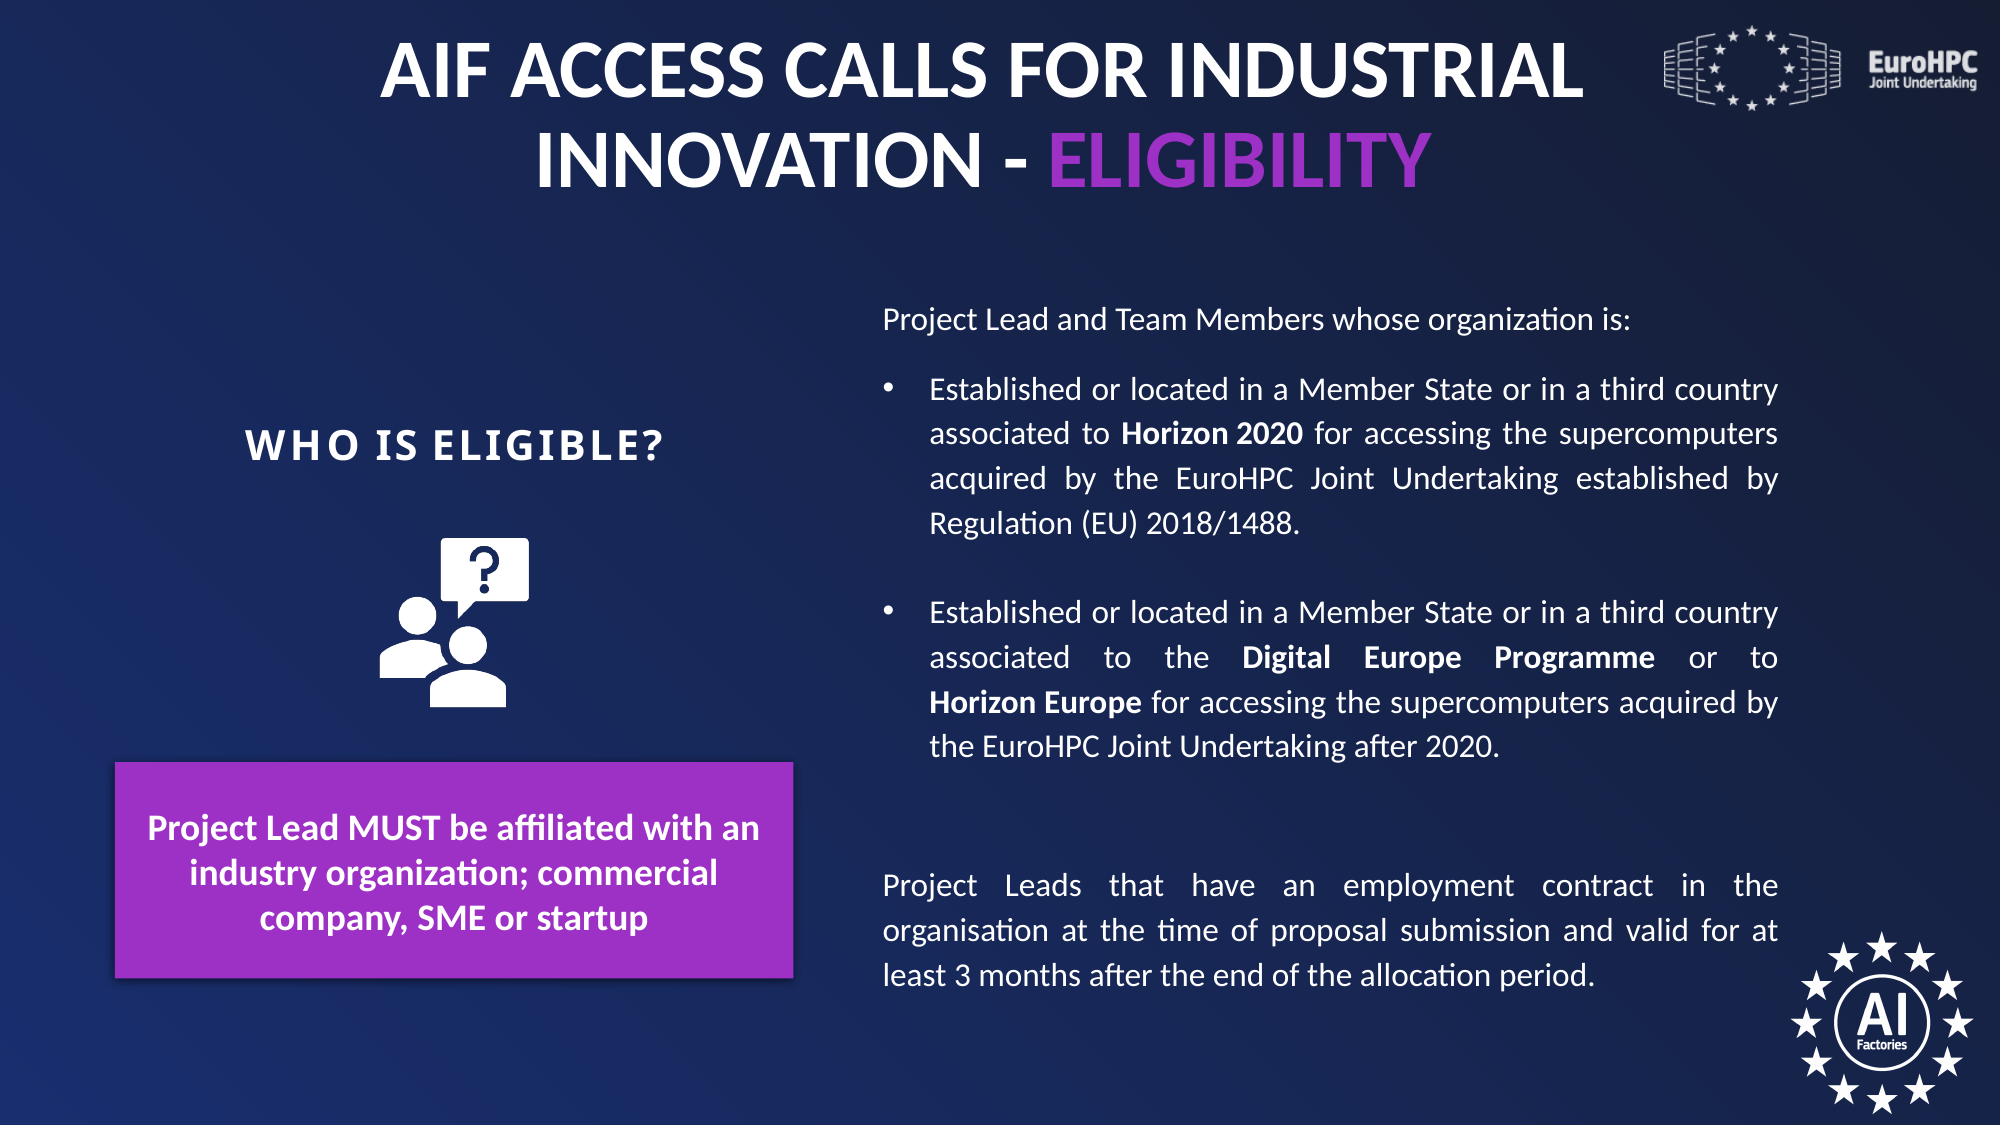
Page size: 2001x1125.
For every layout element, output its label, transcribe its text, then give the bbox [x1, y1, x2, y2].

text_box Project Lead and Team Members whose organization is: Established or located in a Member State or in a third country associated to Horizon 2020 for accessing the supercomputers acquired by the EuroHPC Joint Undertaking established by Regulation (EU) 2018/1488. Established or located in a Member State or in a third country associated to the Digital Europe Programme or to Horizon Europe for accessing the supercomputers acquired by the EuroHPC Joint Undertaking after 2020. Project Leads that have an employment contract in the organisation at the time of proposal submission and valid for at least 3 months after the end of the allocation period. [867, 285, 1795, 1001]
title AIF ACCESS CALLS FOR INDUSTRIAL INNOVATION - ELIGIBILITY [171, 18, 1795, 184]
text_box WHO IS ELIGIBLE? [205, 417, 703, 483]
picture [1795, 25, 1978, 111]
picture [1764, 904, 2000, 1125]
text_box Project Lead MUST be affiliated with an industry organization; commercial company, SME or startup [114, 762, 794, 979]
picture [353, 521, 555, 724]
